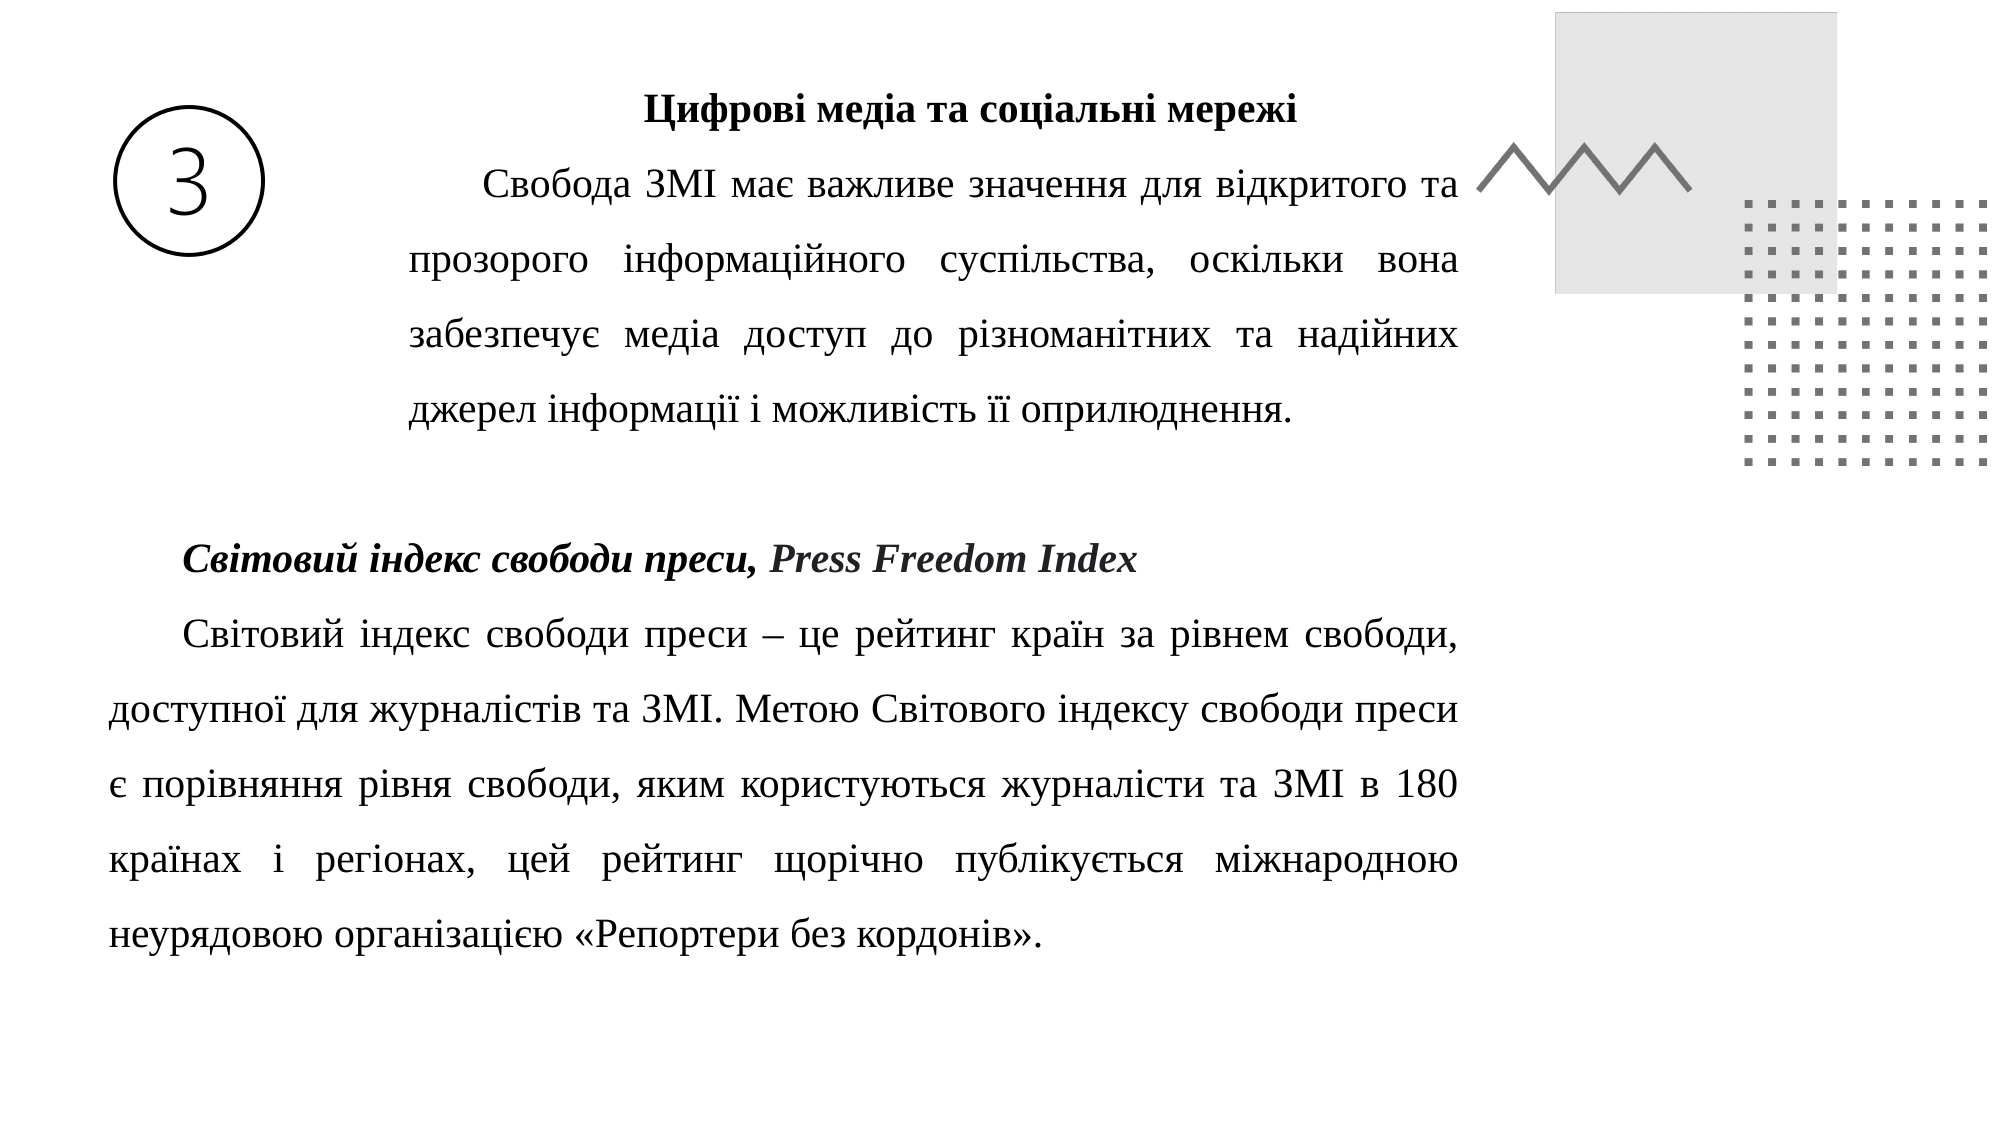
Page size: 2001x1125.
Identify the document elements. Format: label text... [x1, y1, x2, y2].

picture [1367, 0, 2000, 613]
text_box Цифрові медіа та соціальні мережі Свобода ЗМІ має важливе значення для відкритого та прозорого інформаційного суспільства, оскільки вона забезпечує медіа доступ до різноманітних та надійних джерел інформації і можливість її оприлюднення. Світовий індекс свободи преси, Press Freedom Index Світовий індекс свободи преси – це рейтинг країн за рівнем свободи, доступної для журналістів та ЗМІ. Метою Світового індексу свободи преси є порівняння рівня свободи, яким користуються журналісти та ЗМІ в 180 країнах і регіонах, цей рейтинг щорічно публікується міжнародною неурядовою організацією «Репортери без кордонів». [93, 48, 1474, 964]
picture [93, 85, 286, 277]
